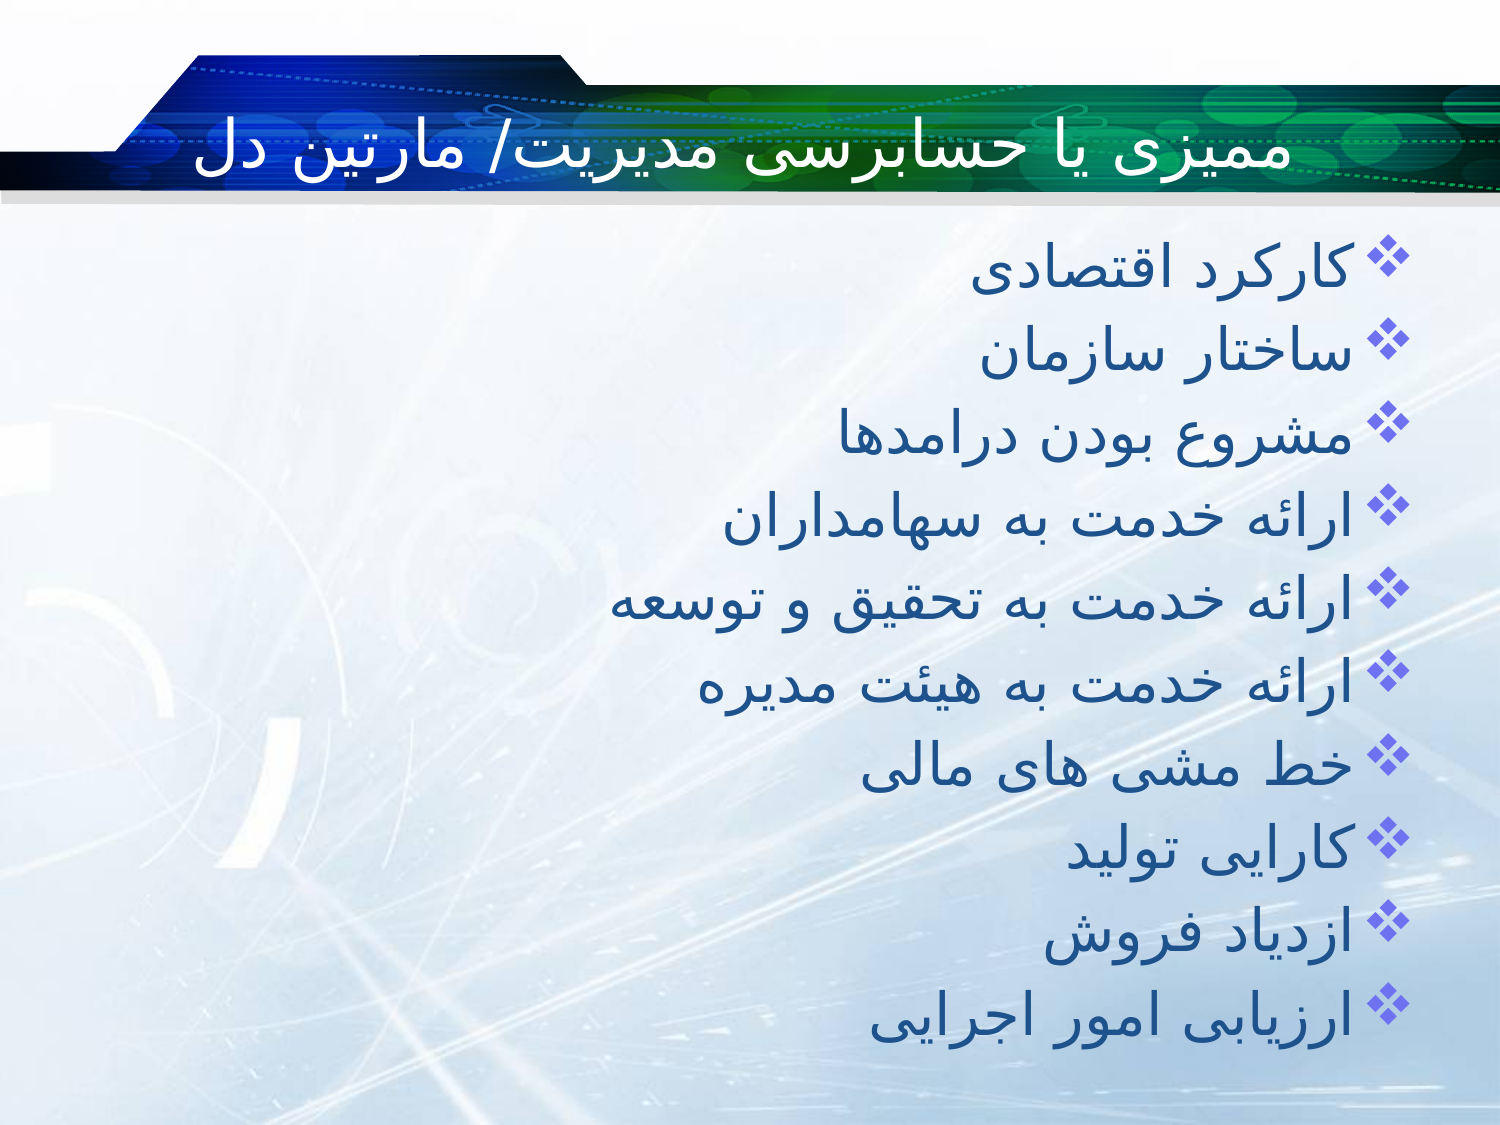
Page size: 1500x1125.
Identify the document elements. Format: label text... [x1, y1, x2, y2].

picture [0, 0, 1500, 1125]
list کارکرد اقتصادی ساختار سازمان مشروع بودن درامدها ارائه خدمت به سهامداران ارائه خدمت به تحقیق و توسعه ارائه خدمت به هیئت مدیره خط مشی های مالی کارایی تولید ازدیاد فروش ارزیابی امور اجرایی [75, 220, 1425, 1063]
title ممیزی یا حسابرسی مدیریت/ مارتین دل [99, 95, 1388, 188]
